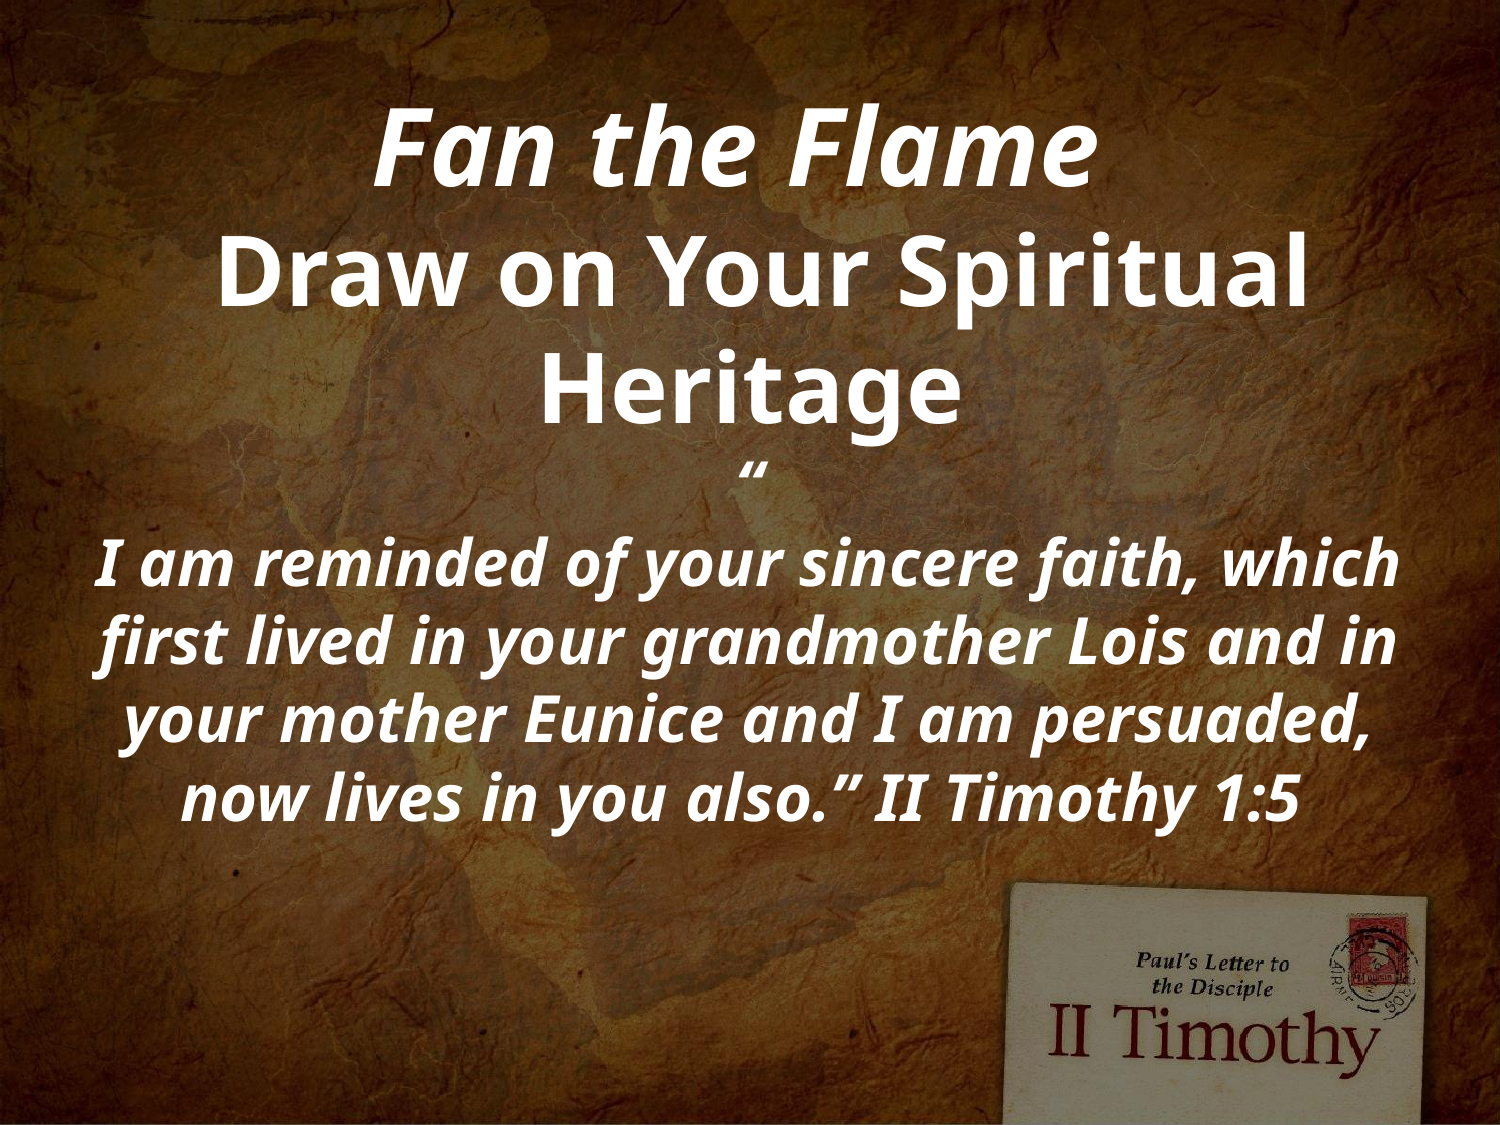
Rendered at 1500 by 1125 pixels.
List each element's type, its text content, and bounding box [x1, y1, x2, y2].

picture [0, 0, 1500, 1125]
title Fan the Flame Draw on Your Spiritual Heritage “ I am reminded of your sincere faith, which first lived in your grandmother Lois and in your mother Eunice and I am persuaded, now lives in you also.” II Timothy 1:5 [75, 45, 1425, 963]
